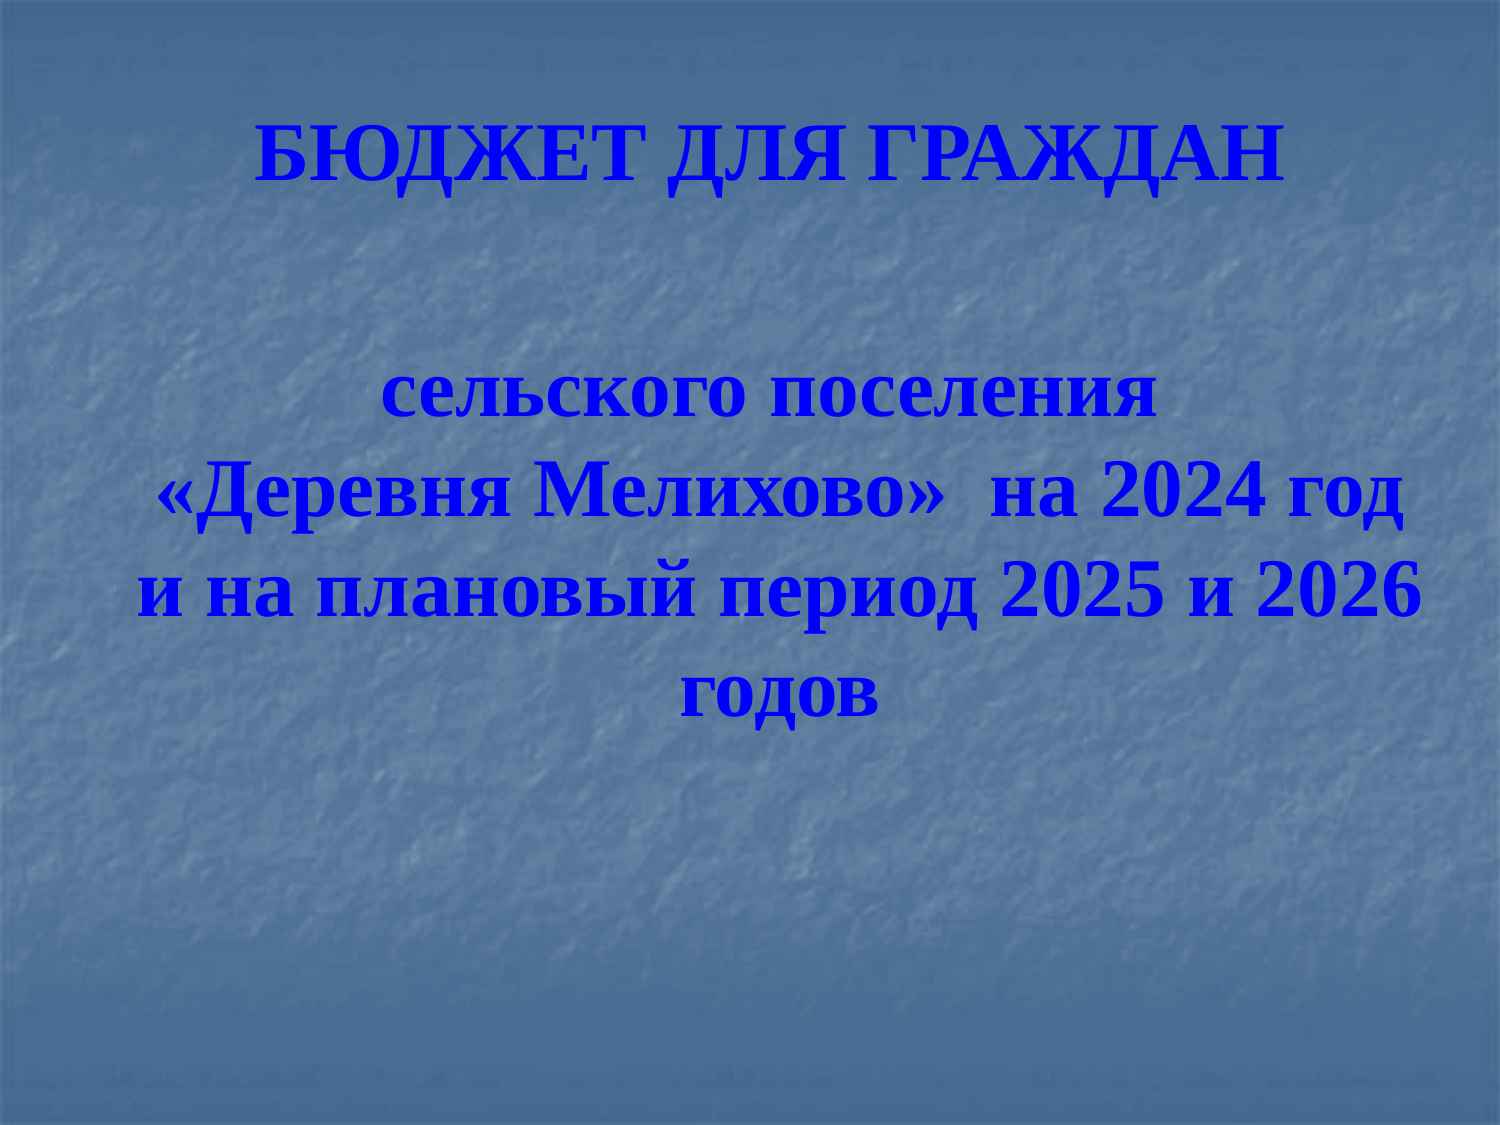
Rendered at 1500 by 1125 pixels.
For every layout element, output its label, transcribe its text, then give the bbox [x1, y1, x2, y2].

text_box БЮДЖЕТ ДЛЯ ГРАЖДАН [112, 90, 1428, 205]
text_box сельского поселения «Деревня Мелихово» на 2024 год и на плановый период 2025 и 2026 годов [112, 326, 1449, 741]
